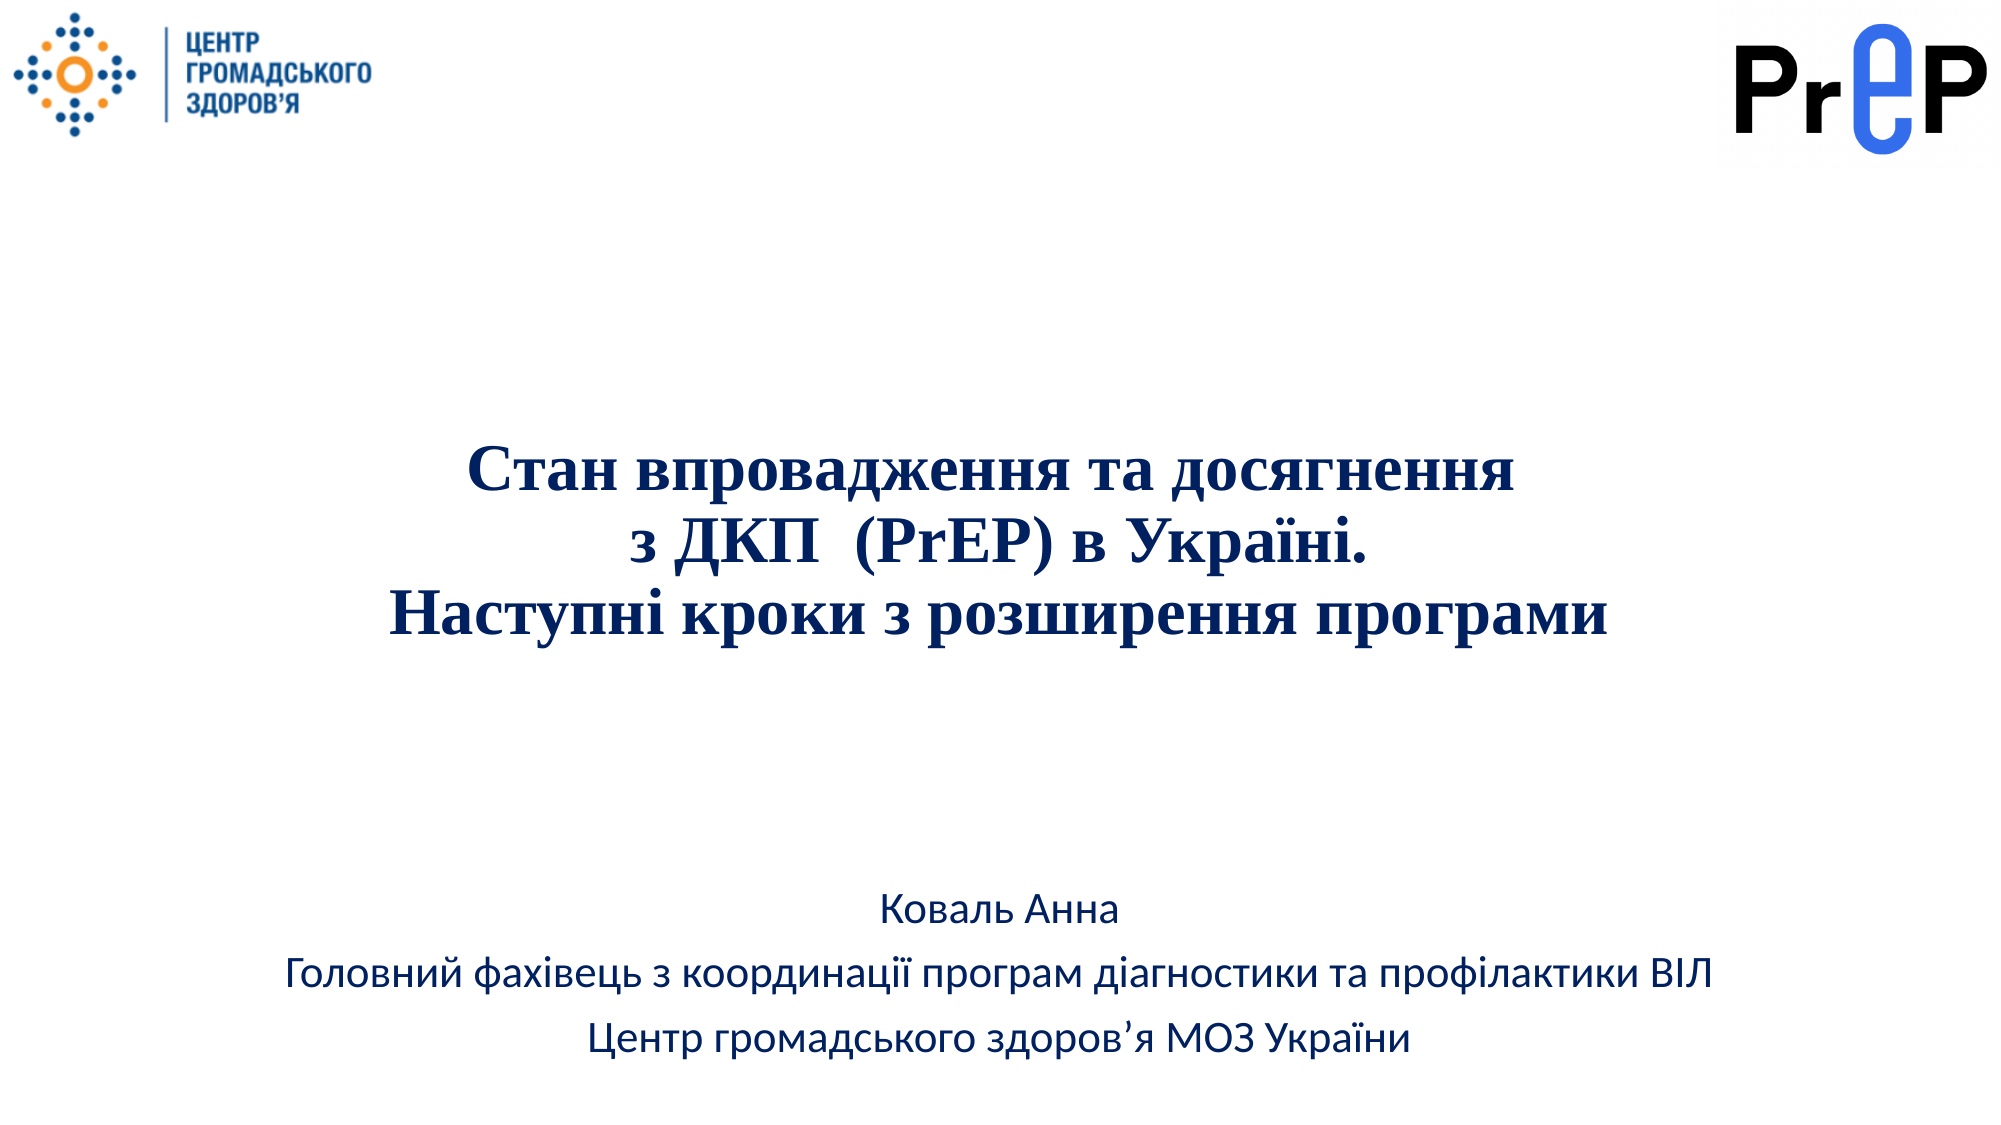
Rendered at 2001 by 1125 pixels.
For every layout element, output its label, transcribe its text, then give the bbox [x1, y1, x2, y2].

picture [1714, 0, 2000, 168]
subtitle Коваль Анна Головний фахівець з координації програм діагностики та профілактики ВІЛ Центр громадського здоров’я МОЗ України [249, 859, 1750, 1085]
title Стан впровадження та досягнення з ДКП (PrEP) в Україні. Наступні кроки з розширення програми [249, 265, 1750, 657]
picture [0, 0, 388, 150]
